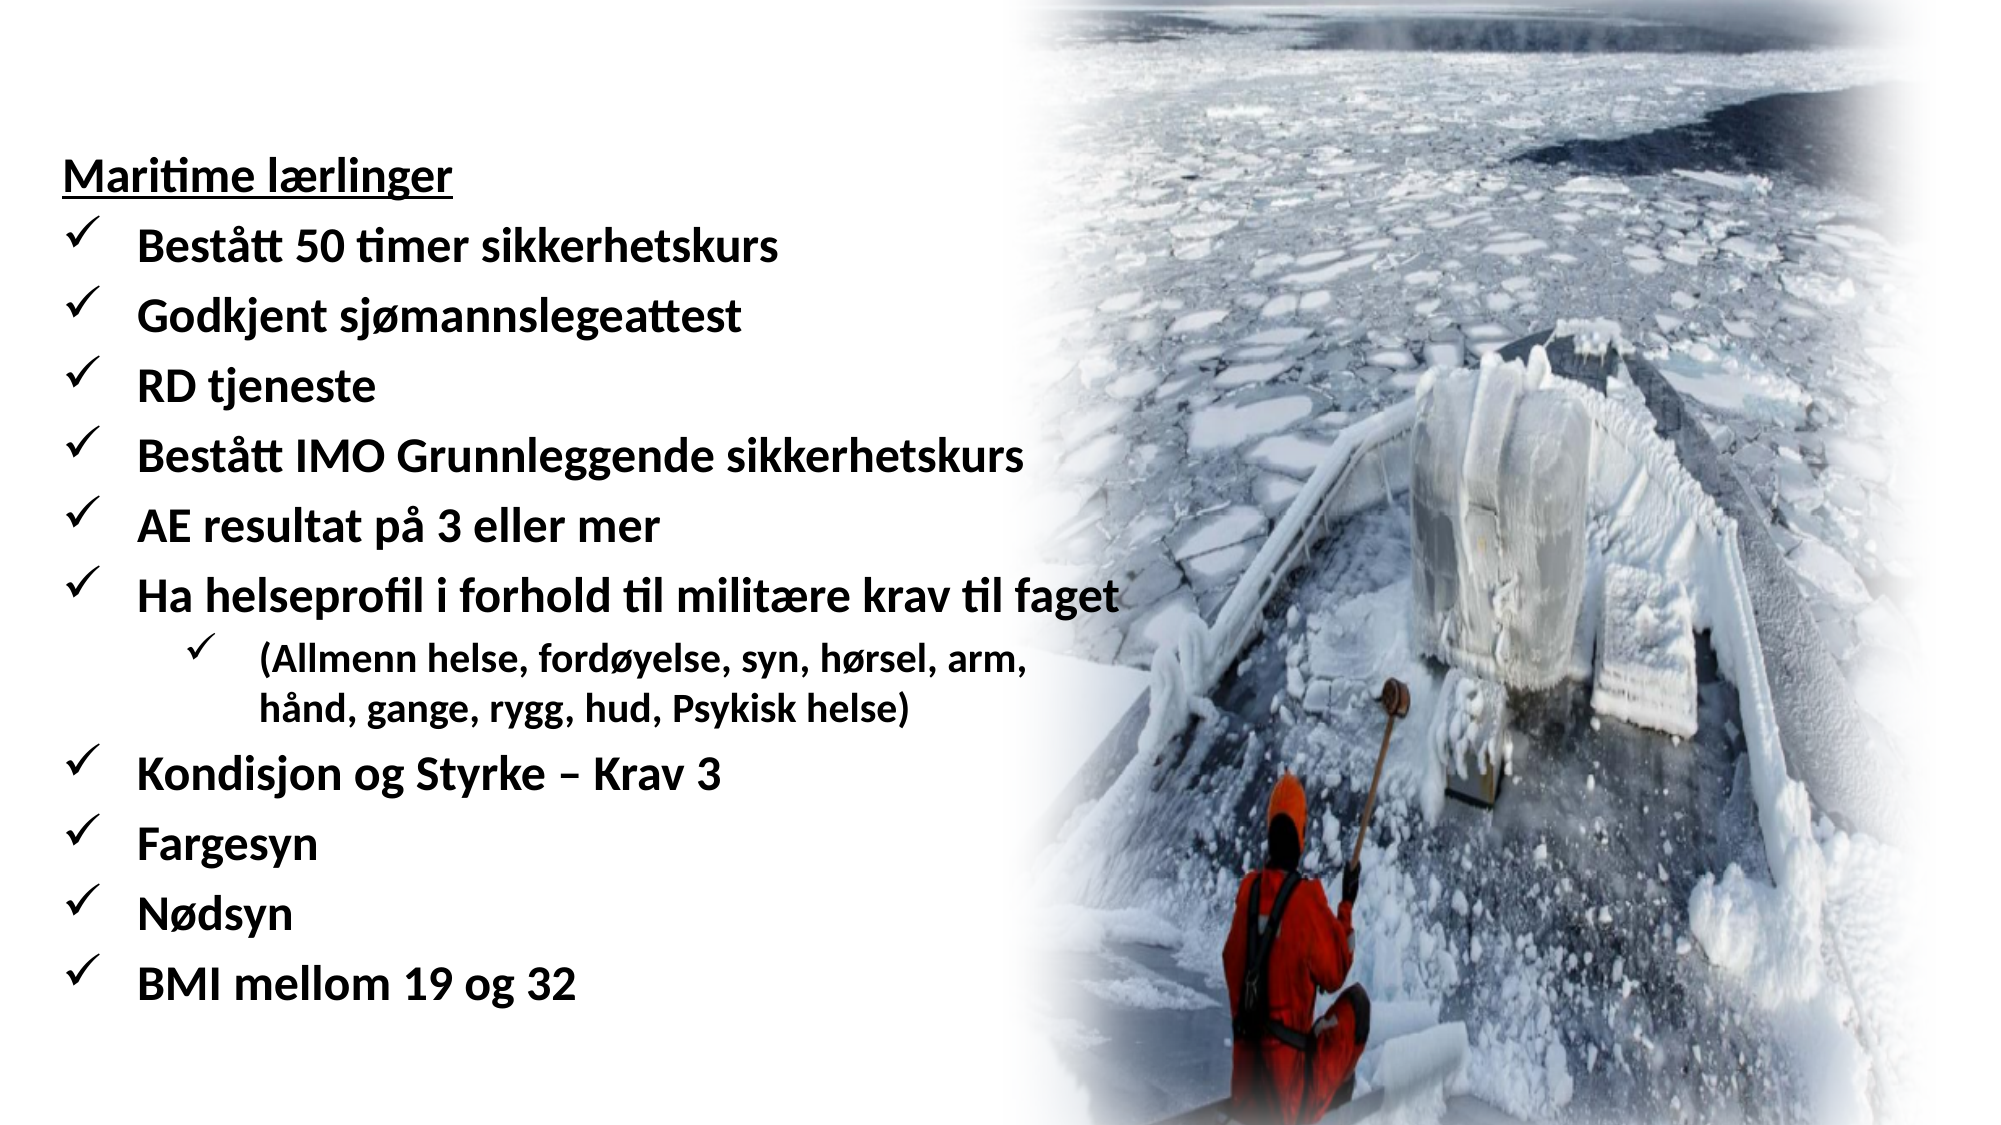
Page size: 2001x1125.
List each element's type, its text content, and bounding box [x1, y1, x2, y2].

text_box Maritime lærlinger Bestått 50 timer sikkerhetskurs Godkjent sjømannslegeattest RD tjeneste Bestått IMO Grunnleggende sikkerhetskurs AE resultat på 3 eller mer Ha helseprofil i forhold til militære krav til faget (Allmenn helse, fordøyelse, syn, hørsel, arm, hånd, gange, rygg, hud, Psykisk helse) Kondisjon og Styrke – Krav 3 Fargesyn Nødsyn BMI mellom 19 og 32 [47, 135, 999, 1018]
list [999, 0, 1939, 1125]
